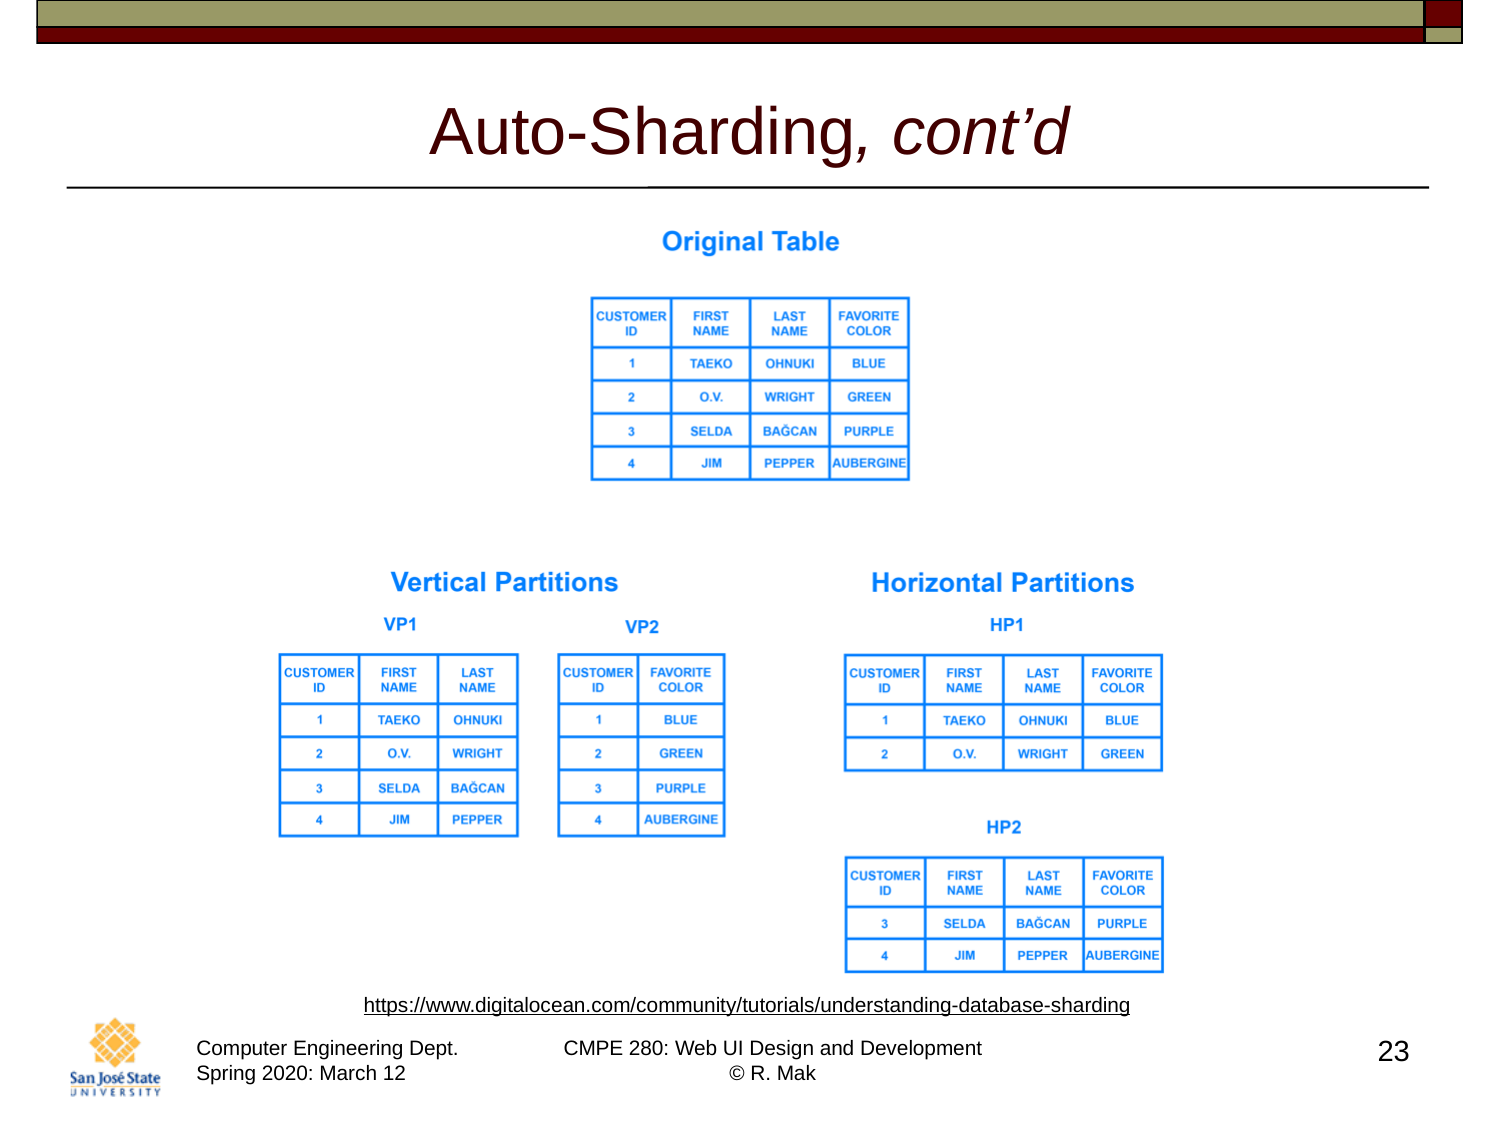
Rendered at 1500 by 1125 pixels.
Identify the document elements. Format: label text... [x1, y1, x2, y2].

title Auto-Sharding, cont’d [75, 67, 1425, 175]
text_box https://www.digitalocean.com/community/tutorials/understanding-database-sharding [348, 1021, 1152, 1025]
picture [261, 189, 1239, 1013]
picture [60, 1012, 166, 1112]
slide_number 23 [1335, 1025, 1425, 1100]
